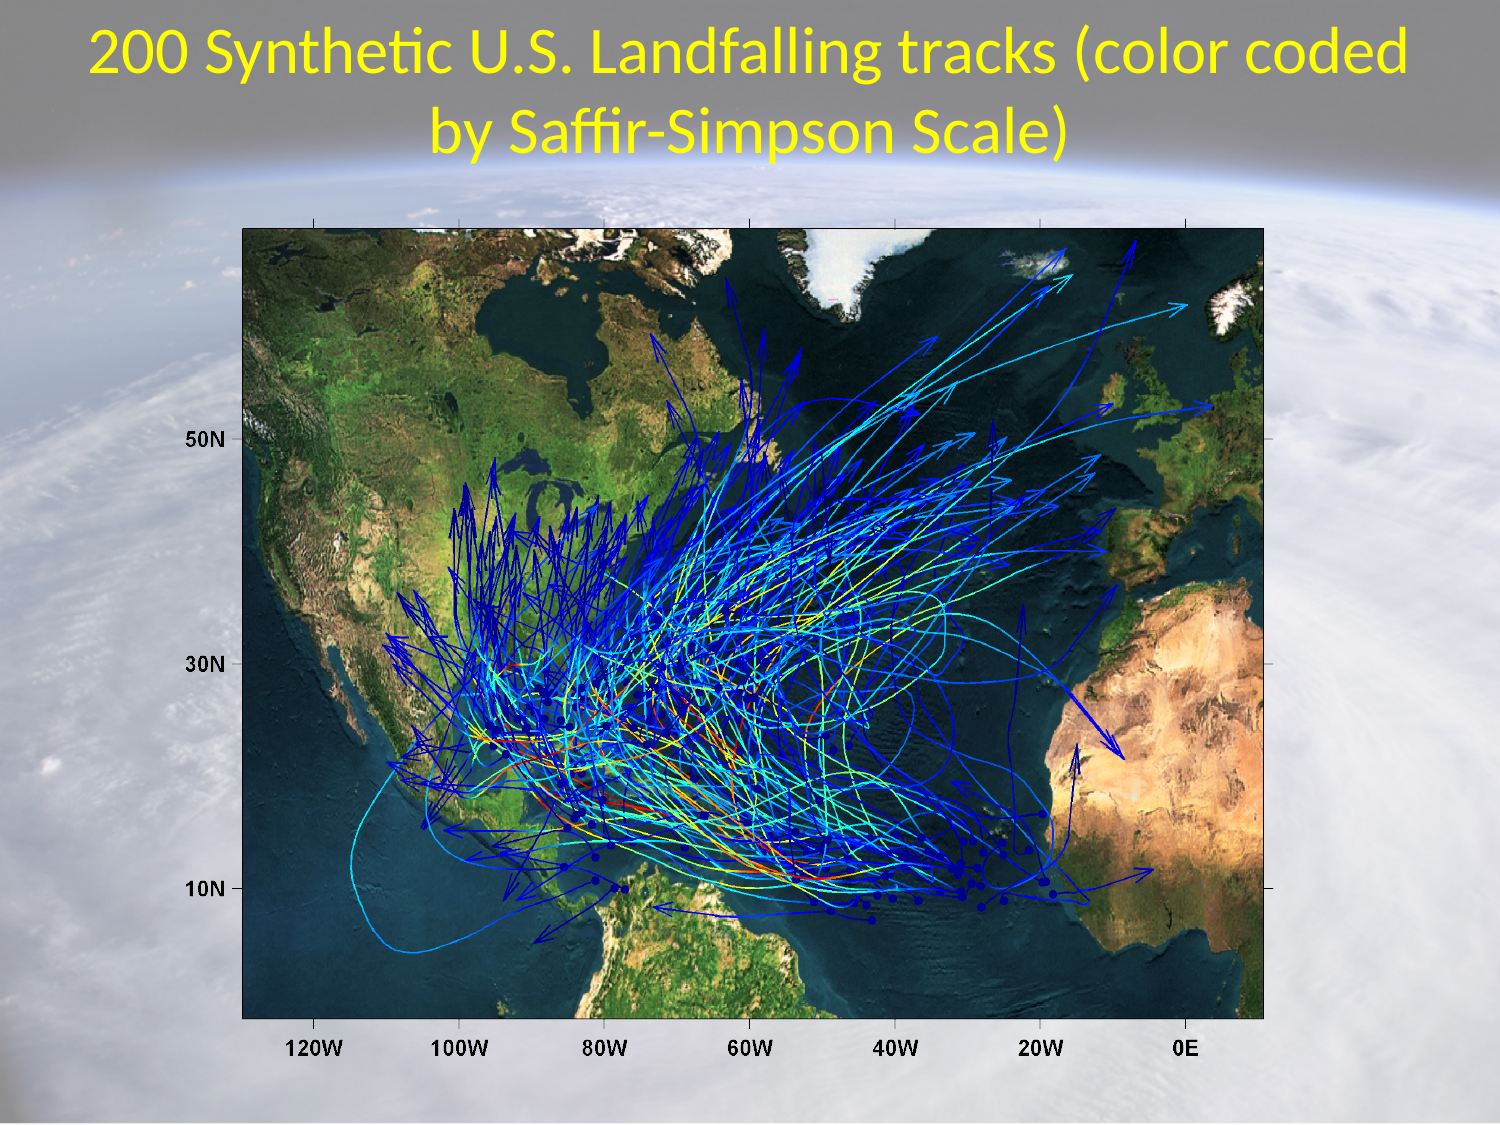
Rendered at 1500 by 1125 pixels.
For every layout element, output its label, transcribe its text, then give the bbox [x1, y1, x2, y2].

picture [0, 0, 1500, 1125]
text_box 200 Synthetic U.S. Landfalling tracks (color coded by Saffir-Simpson Scale) [62, 0, 1438, 175]
